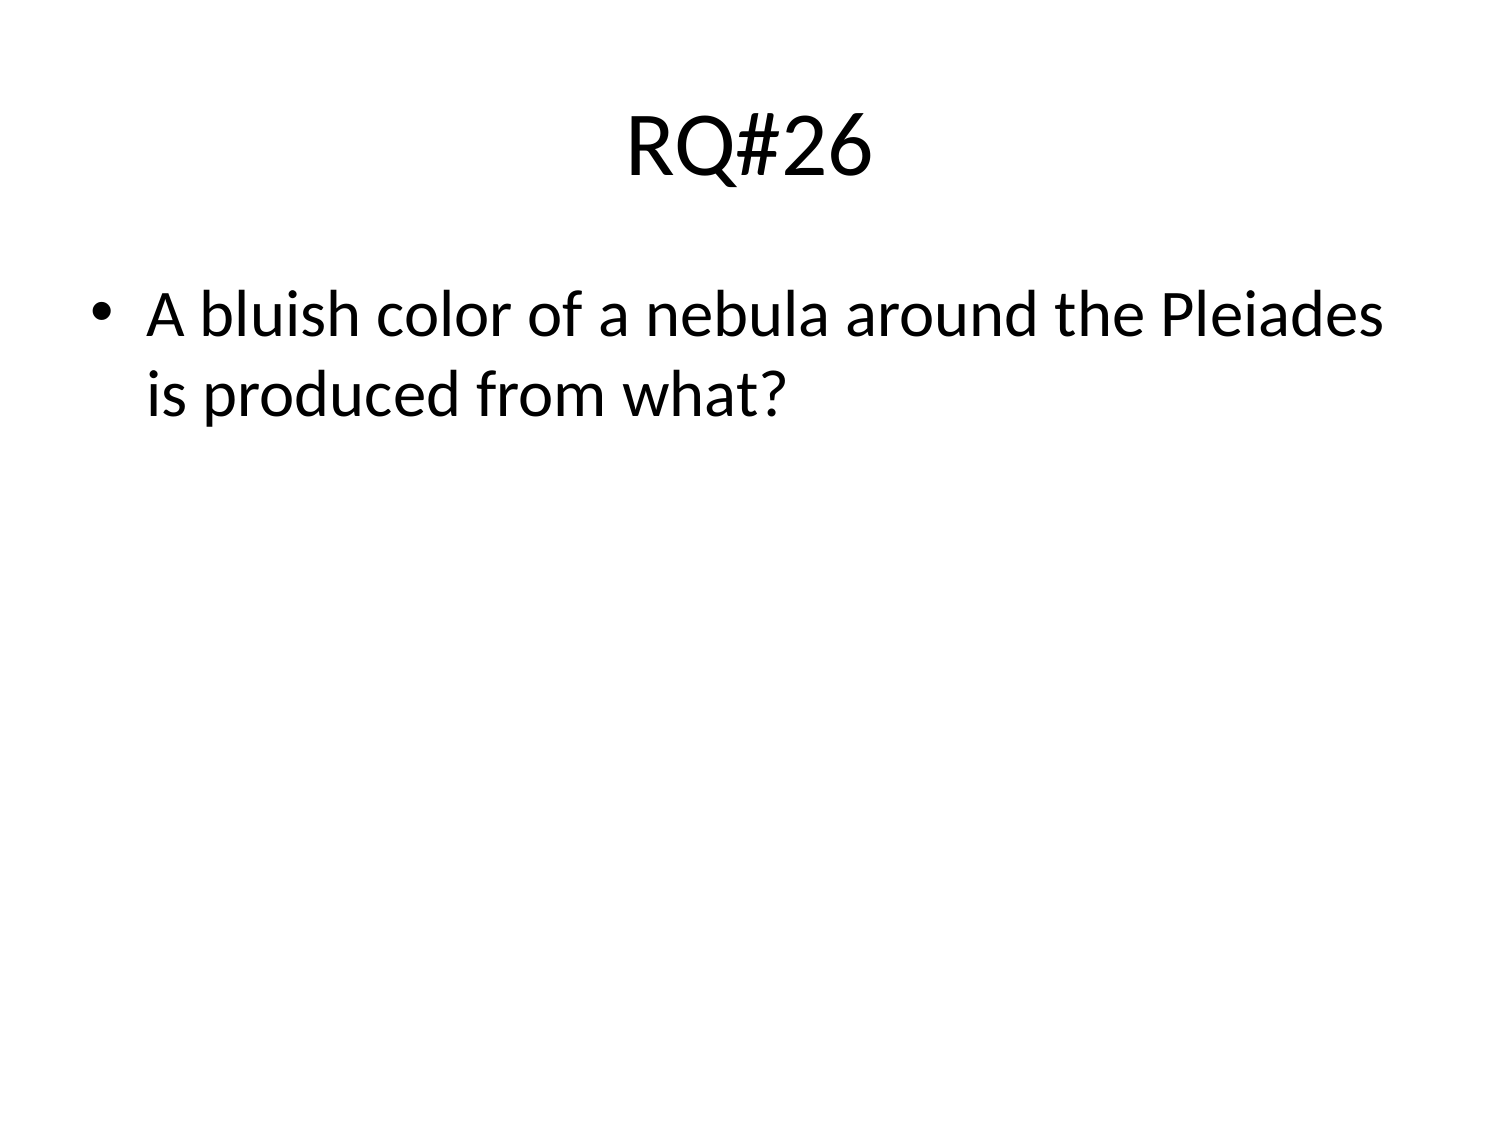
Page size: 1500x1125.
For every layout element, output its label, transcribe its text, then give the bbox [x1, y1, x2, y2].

title RQ#26 [75, 45, 1425, 233]
list A bluish color of a nebula around the Pleiades is produced from what? [75, 262, 1425, 1005]
